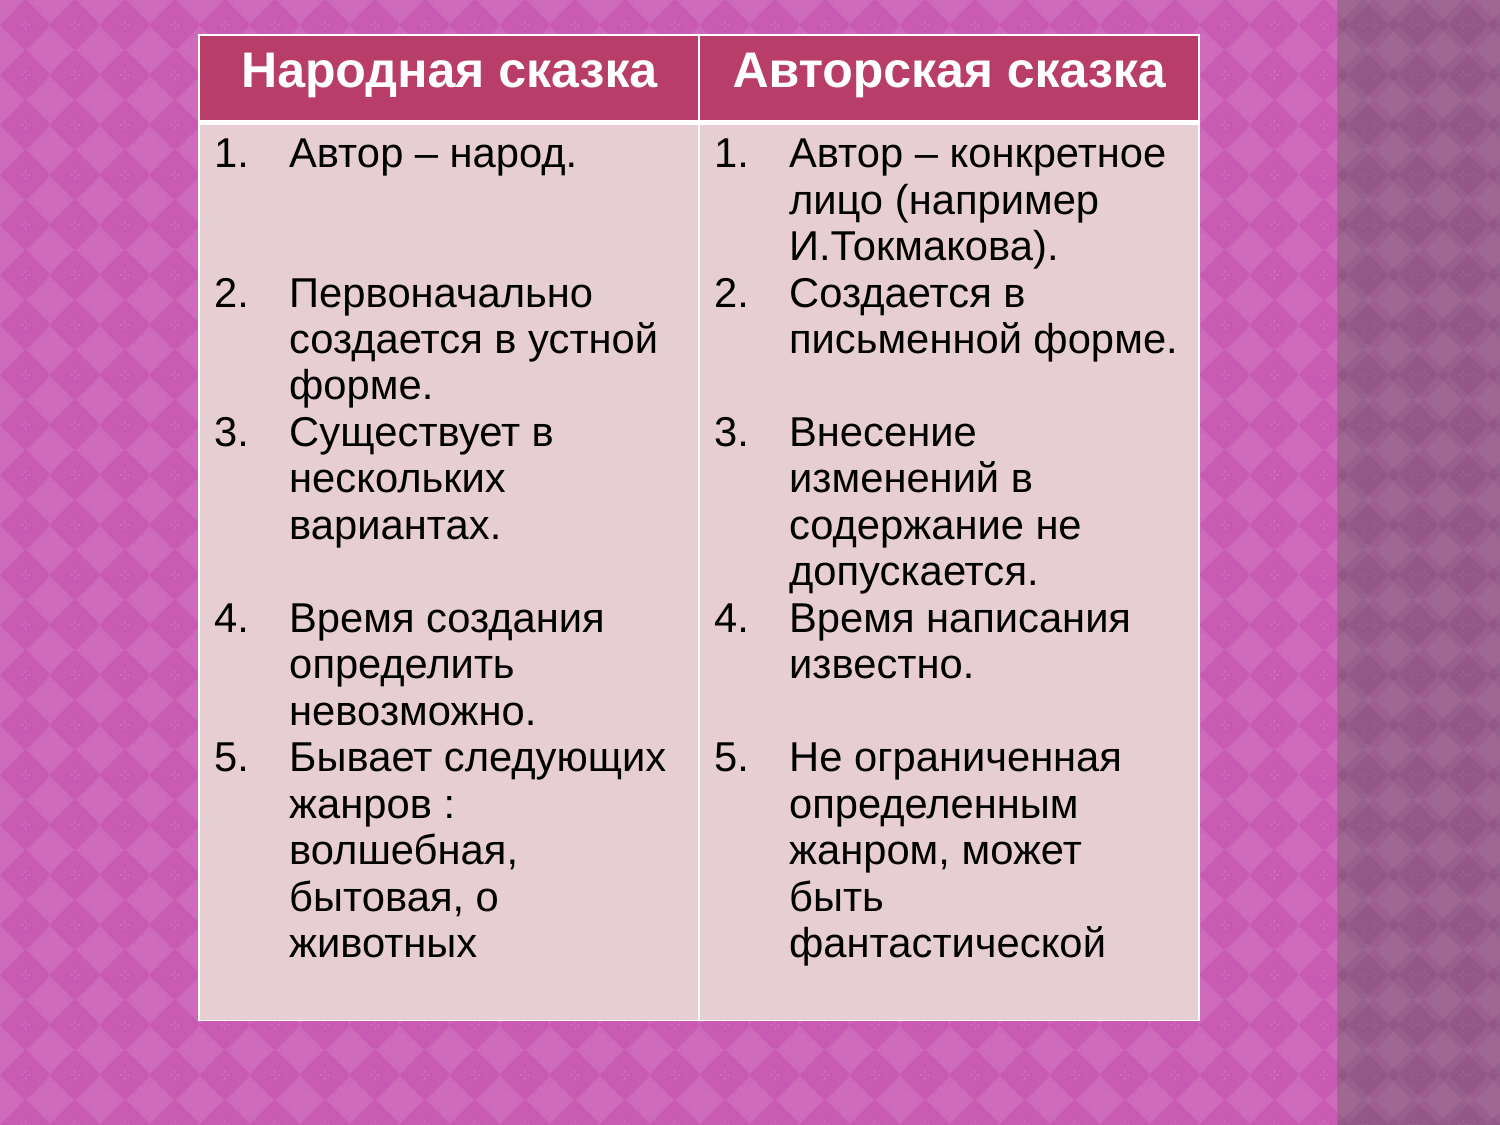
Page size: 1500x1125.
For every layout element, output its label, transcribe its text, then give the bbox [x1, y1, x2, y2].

table_header Авторская сказка [700, 36, 1198, 120]
table_cell Автор – народ. Первоначально создается в устной форме. Существует в нескольких вариантах. Время создания определить невозможно. Бывает следующих жанров : волшебная, бытовая, о животных [200, 125, 698, 1020]
table_cell Автор – конкретное лицо (например И.Токмакова). Создается в письменной форме. Внесение изменений в содержание не допускается. Время написания известно. Не ограниченная определенным жанром, может быть фантастической [700, 125, 1198, 1020]
table_header Народная сказка [200, 36, 698, 120]
